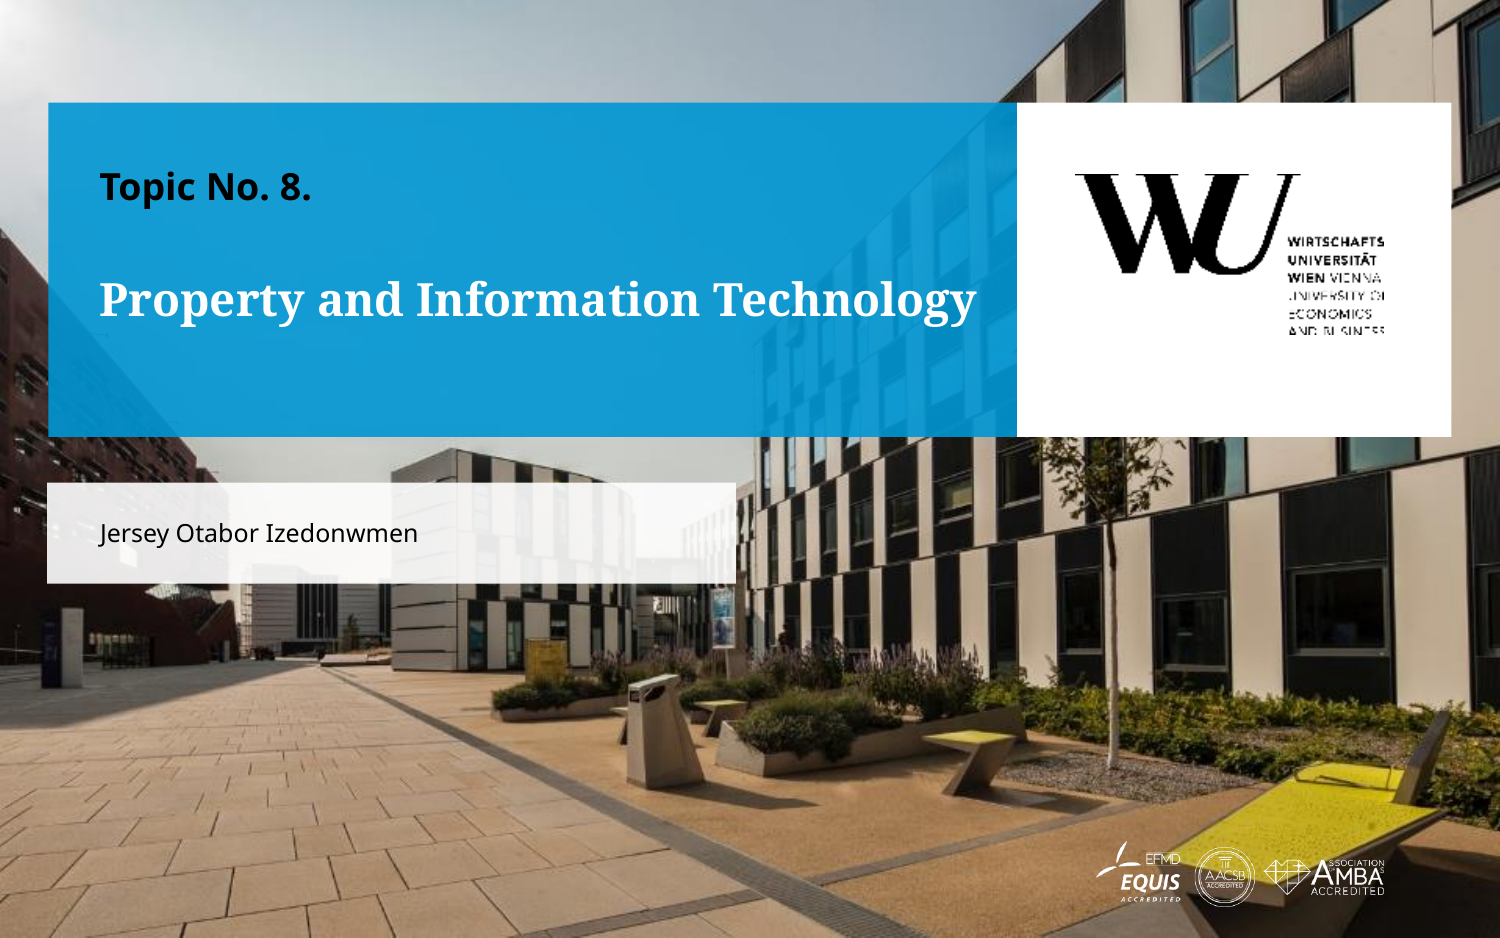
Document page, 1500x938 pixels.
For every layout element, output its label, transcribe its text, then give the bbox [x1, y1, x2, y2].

title Property and Information Technology [99, 221, 992, 382]
picture [0, 0, 1500, 938]
list Jersey Otabor Izedonwmen [47, 482, 736, 584]
subtitle Topic No. 8. [99, 162, 992, 221]
